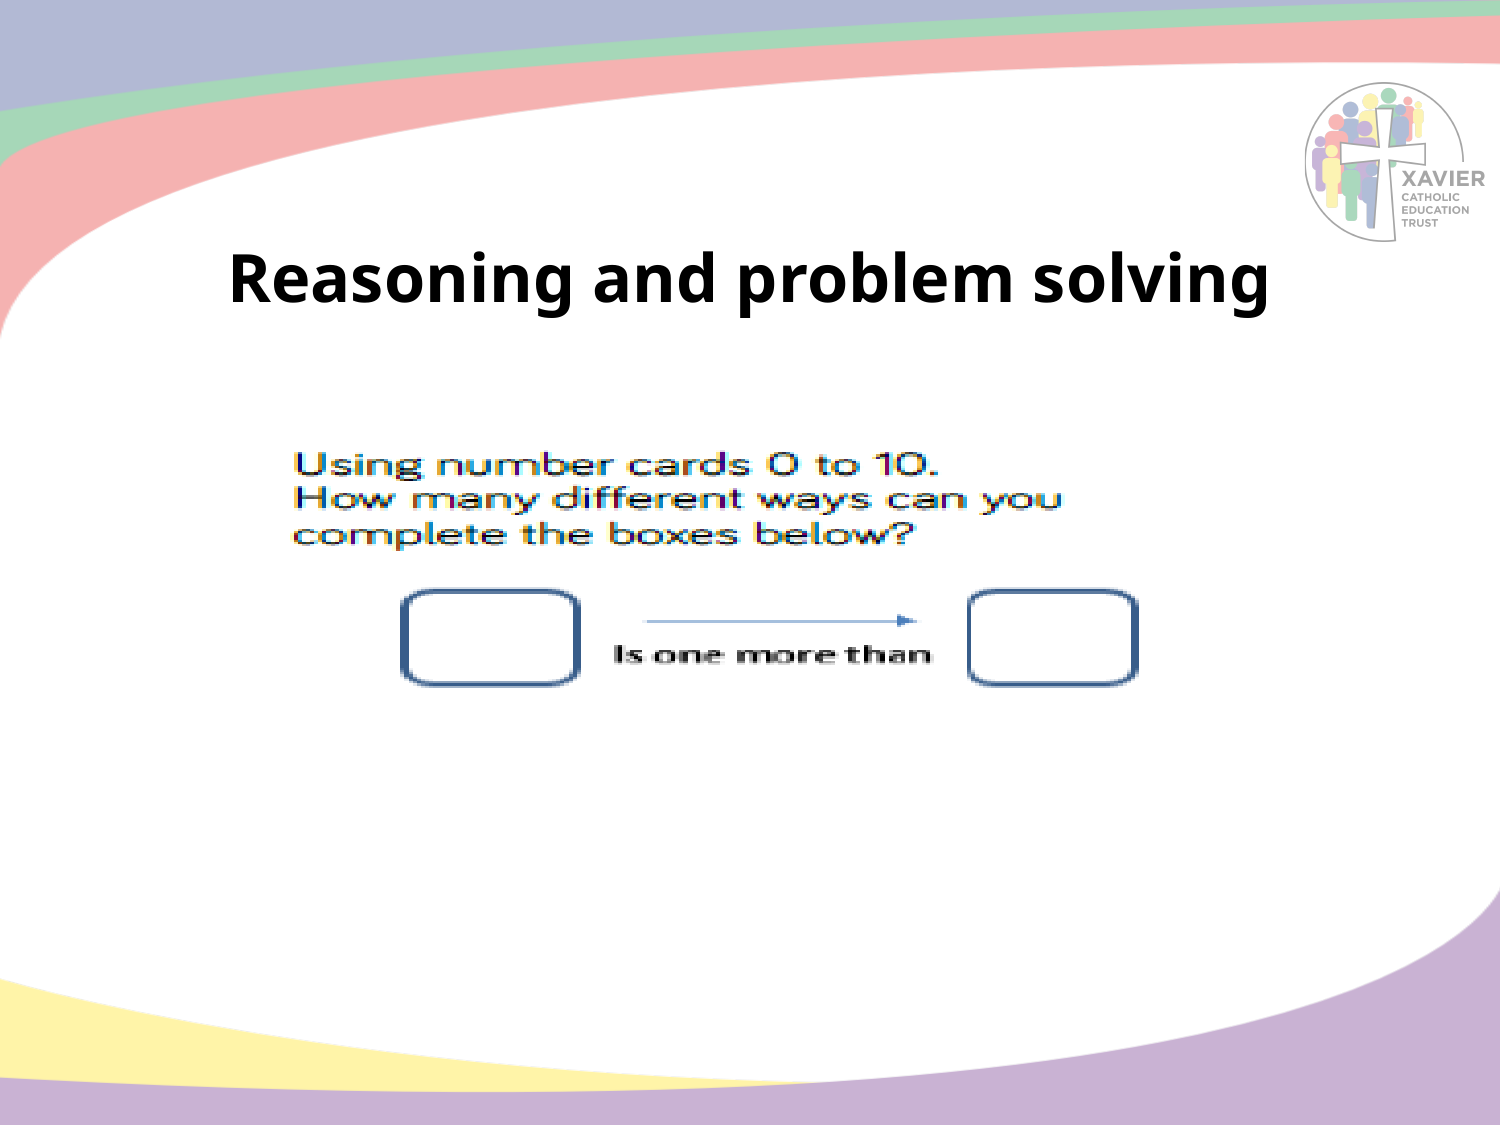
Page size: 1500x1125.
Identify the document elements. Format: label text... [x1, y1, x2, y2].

title Reasoning and problem solving [112, 184, 1388, 325]
picture [290, 446, 1238, 779]
